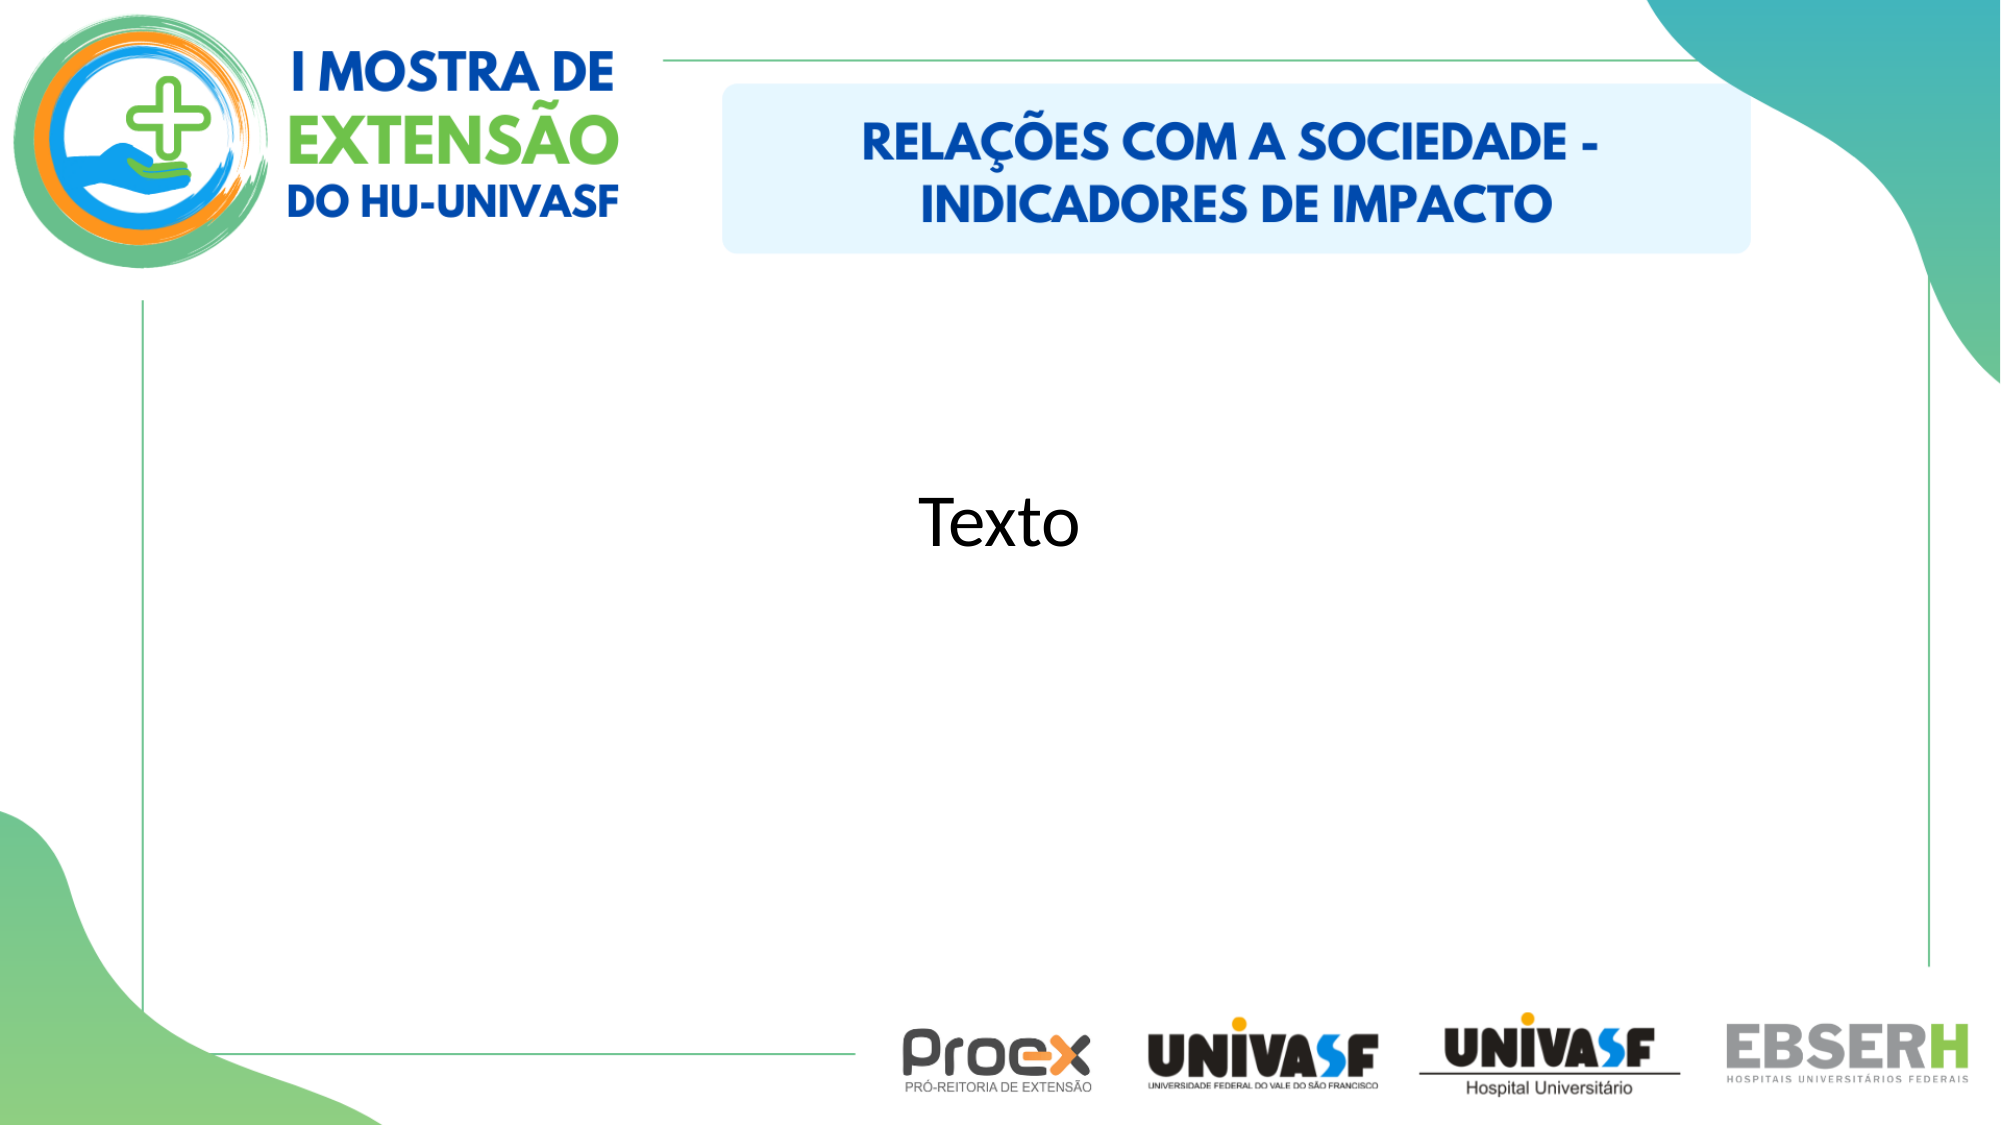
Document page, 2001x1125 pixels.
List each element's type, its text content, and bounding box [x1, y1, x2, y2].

picture [0, 0, 2001, 1125]
text_box Texto [558, 463, 1442, 569]
